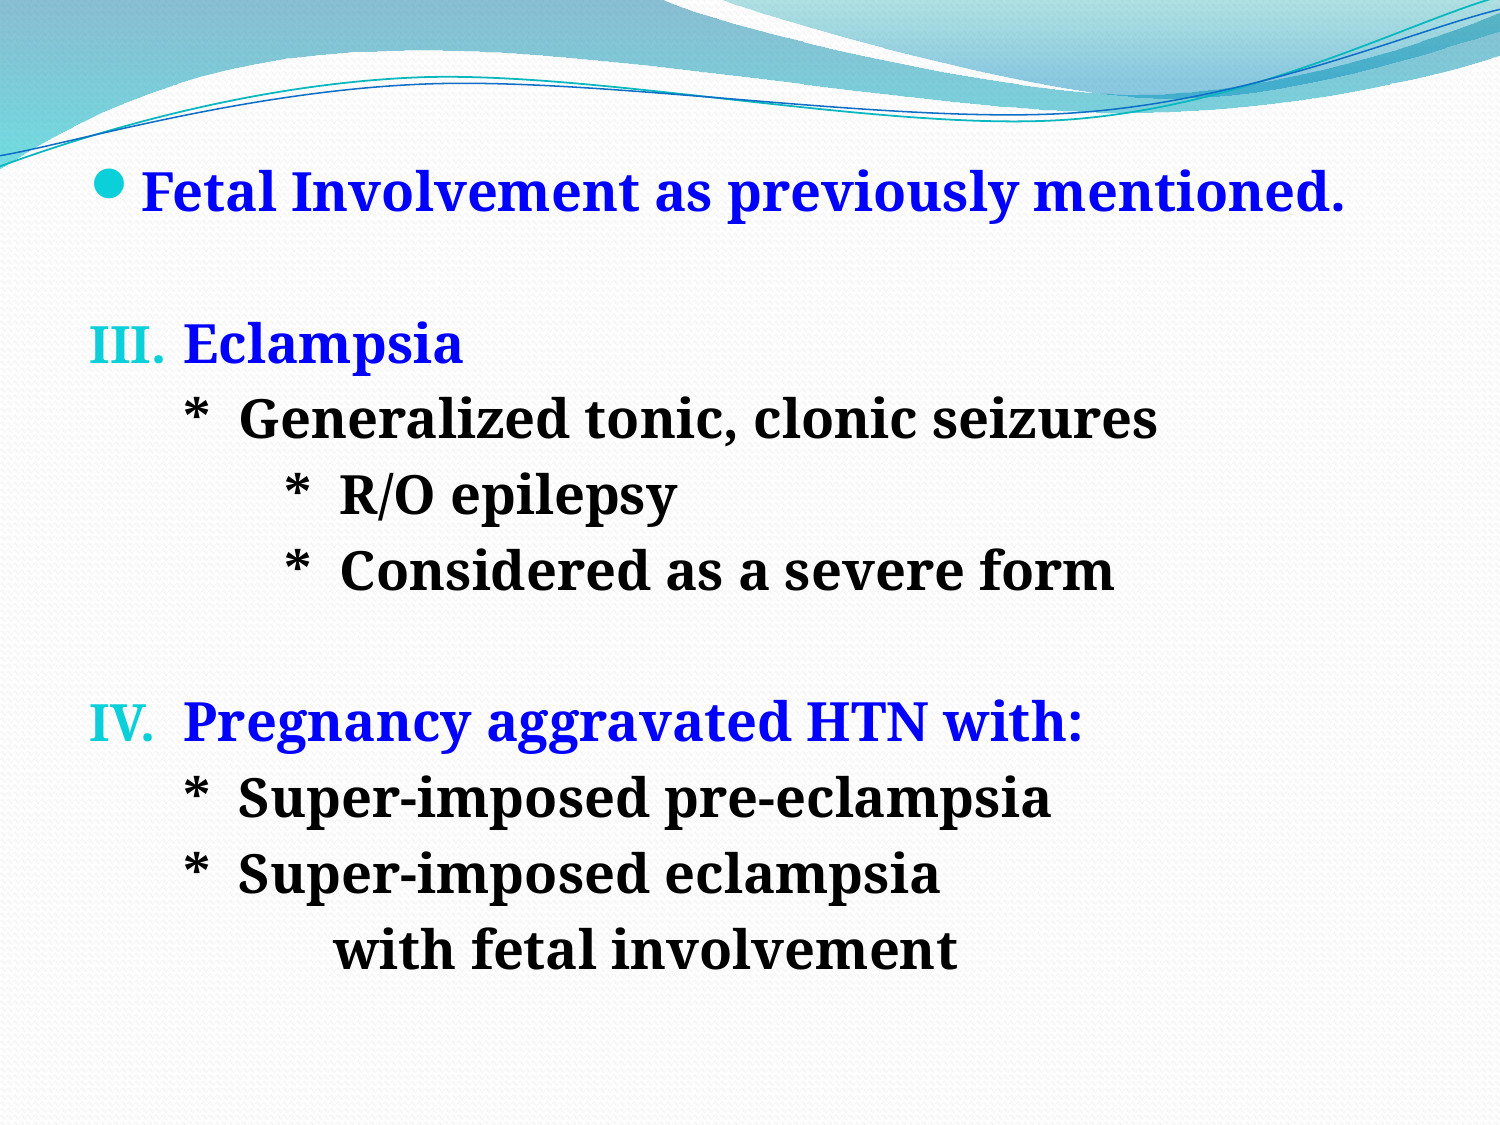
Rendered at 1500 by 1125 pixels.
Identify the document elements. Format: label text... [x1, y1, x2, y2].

list Fetal Involvement as previously mentioned. Eclampsia * Generalized tonic, clonic seizures * R/O epilepsy * Considered as a severe form Pregnancy aggravated HTN with: * Super-imposed pre-eclampsia * Super-imposed eclampsia with fetal involvement [75, 149, 1425, 1025]
